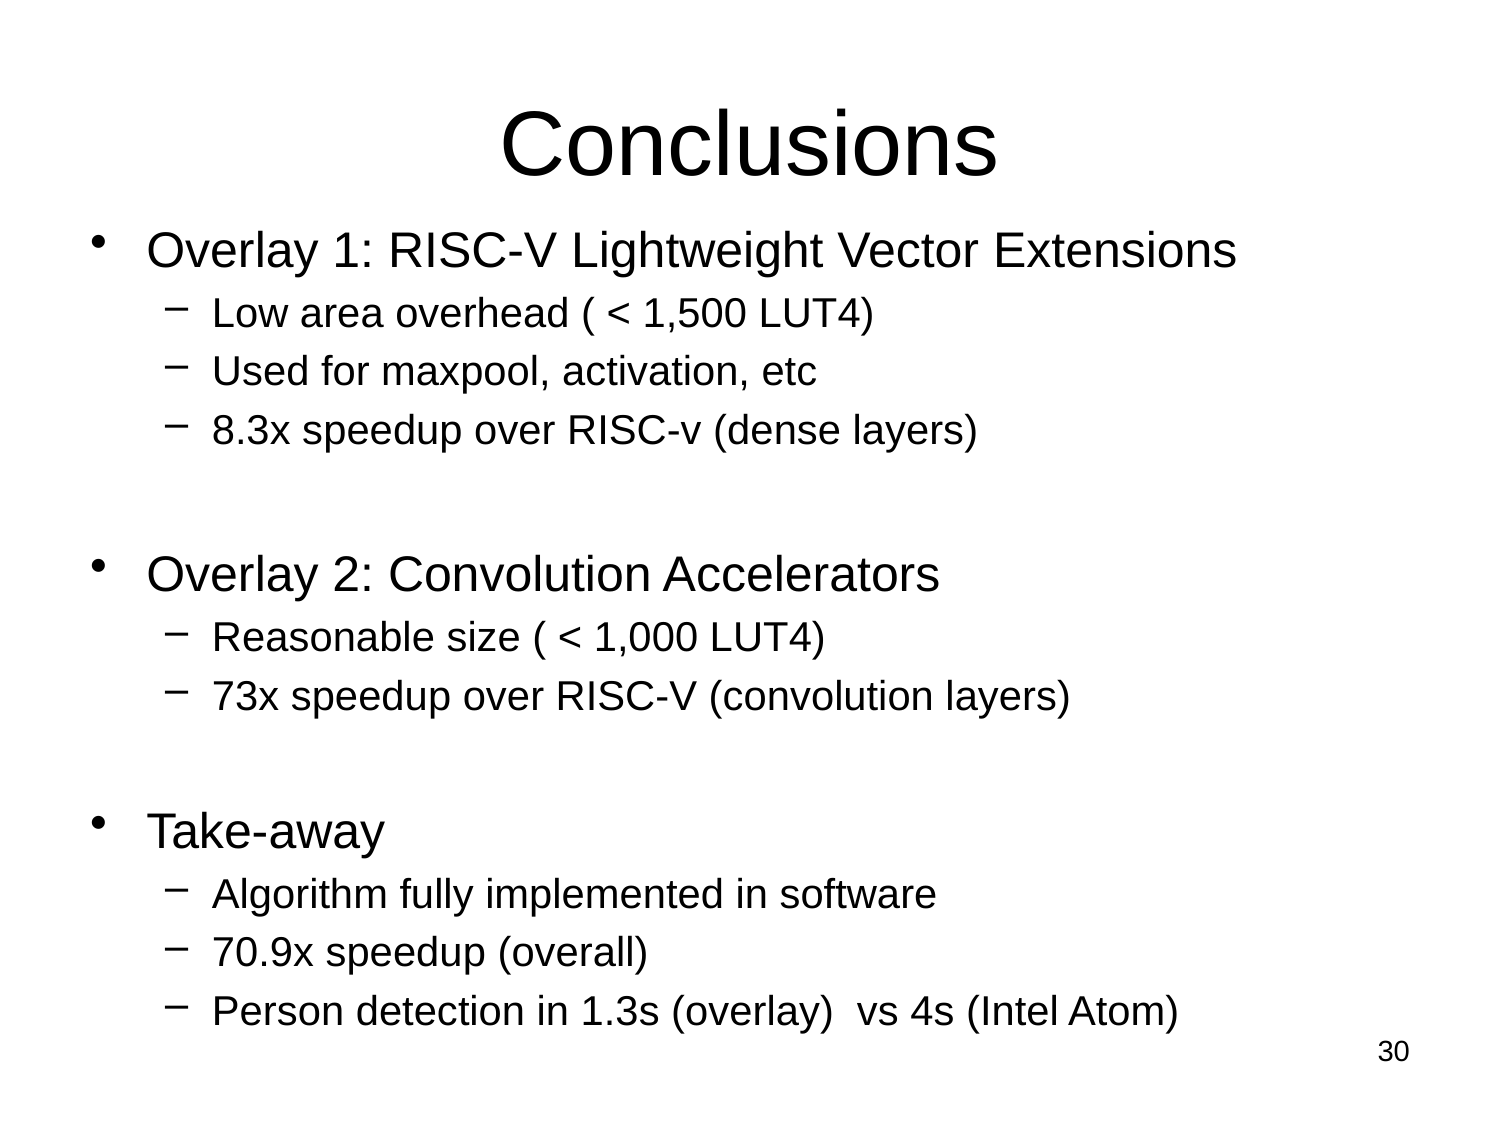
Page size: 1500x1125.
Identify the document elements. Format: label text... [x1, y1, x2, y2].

title Conclusions [75, 45, 1425, 209]
slide_number 30 [1074, 1024, 1425, 1103]
list Overlay 1: RISC-V Lightweight Vector Extensions Low area overhead ( < 1,500 LUT4) Used for maxpool, activation, etc 8.3x speedup over RISC-v (dense layers) Overlay 2: Convolution Accelerators Reasonable size ( < 1,000 LUT4) 73x speedup over RISC-V (convolution layers) Take-away Algorithm fully implemented in software 70.9x speedup (overall) Person detection in 1.3s (overlay) vs 4s (Intel Atom) [75, 209, 1425, 1050]
